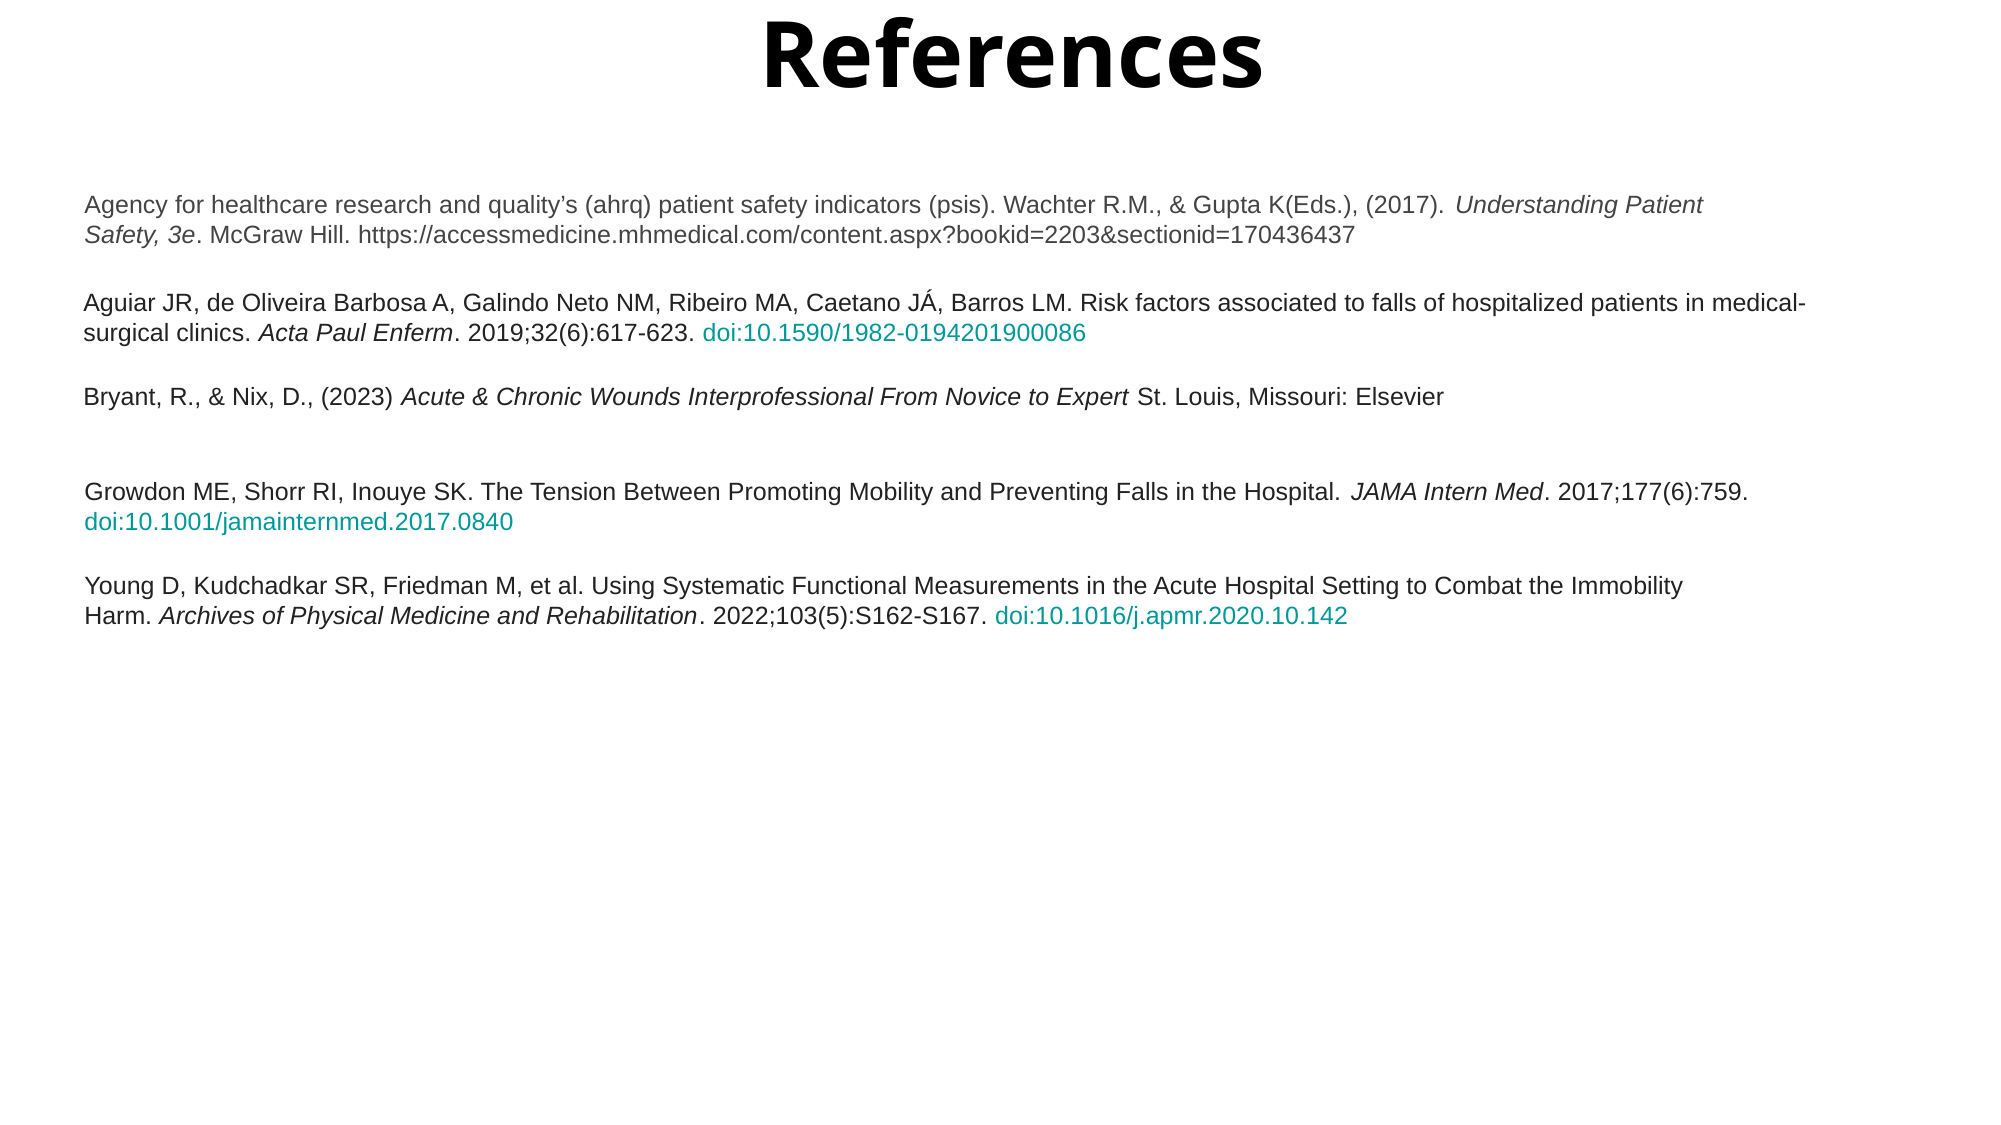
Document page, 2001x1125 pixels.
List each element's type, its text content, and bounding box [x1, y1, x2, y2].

text_box Growdon ME, Shorr RI, Inouye SK. The Tension Between Promoting Mobility and Preventing Falls in the Hospital. JAMA Intern Med. 2017;177(6):759. doi:10.1001/jamainternmed.2017.0840 [69, 468, 1887, 544]
text_box Aguiar JR, de Oliveira Barbosa A, Galindo Neto NM, Ribeiro MA, Caetano JÁ, Barros LM. Risk factors associated to falls of hospitalized patients in medical-surgical clinics. Acta Paul Enferm. 2019;32(6):617-623. doi:10.1590/1982-0194201900086 [68, 278, 1862, 354]
text_box Bryant, R., & Nix, D., (2023) Acute & Chronic Wounds Interprofessional From Novice to Expert St. Louis, Missouri: Elsevier [68, 372, 1862, 418]
text_box Agency for healthcare research and quality’s (ahrq) patient safety indicators (psis). Wachter R.M., & Gupta K(Eds.), (2017). Understanding Patient Safety, 3e. McGraw Hill. https://accessmedicine.mhmedical.com/content.aspx?bookid=2203&sectionid=170436437 [69, 181, 1788, 257]
text_box Young D, Kudchadkar SR, Friedman M, et al. Using Systematic Functional Measurements in the Acute Hospital Setting to Combat the Immobility Harm. Archives of Physical Medicine and Rehabilitation. 2022;103(5):S162-S167. doi:10.1016/j.apmr.2020.10.142 [69, 562, 1807, 638]
text_box References [744, 1, 1755, 181]
